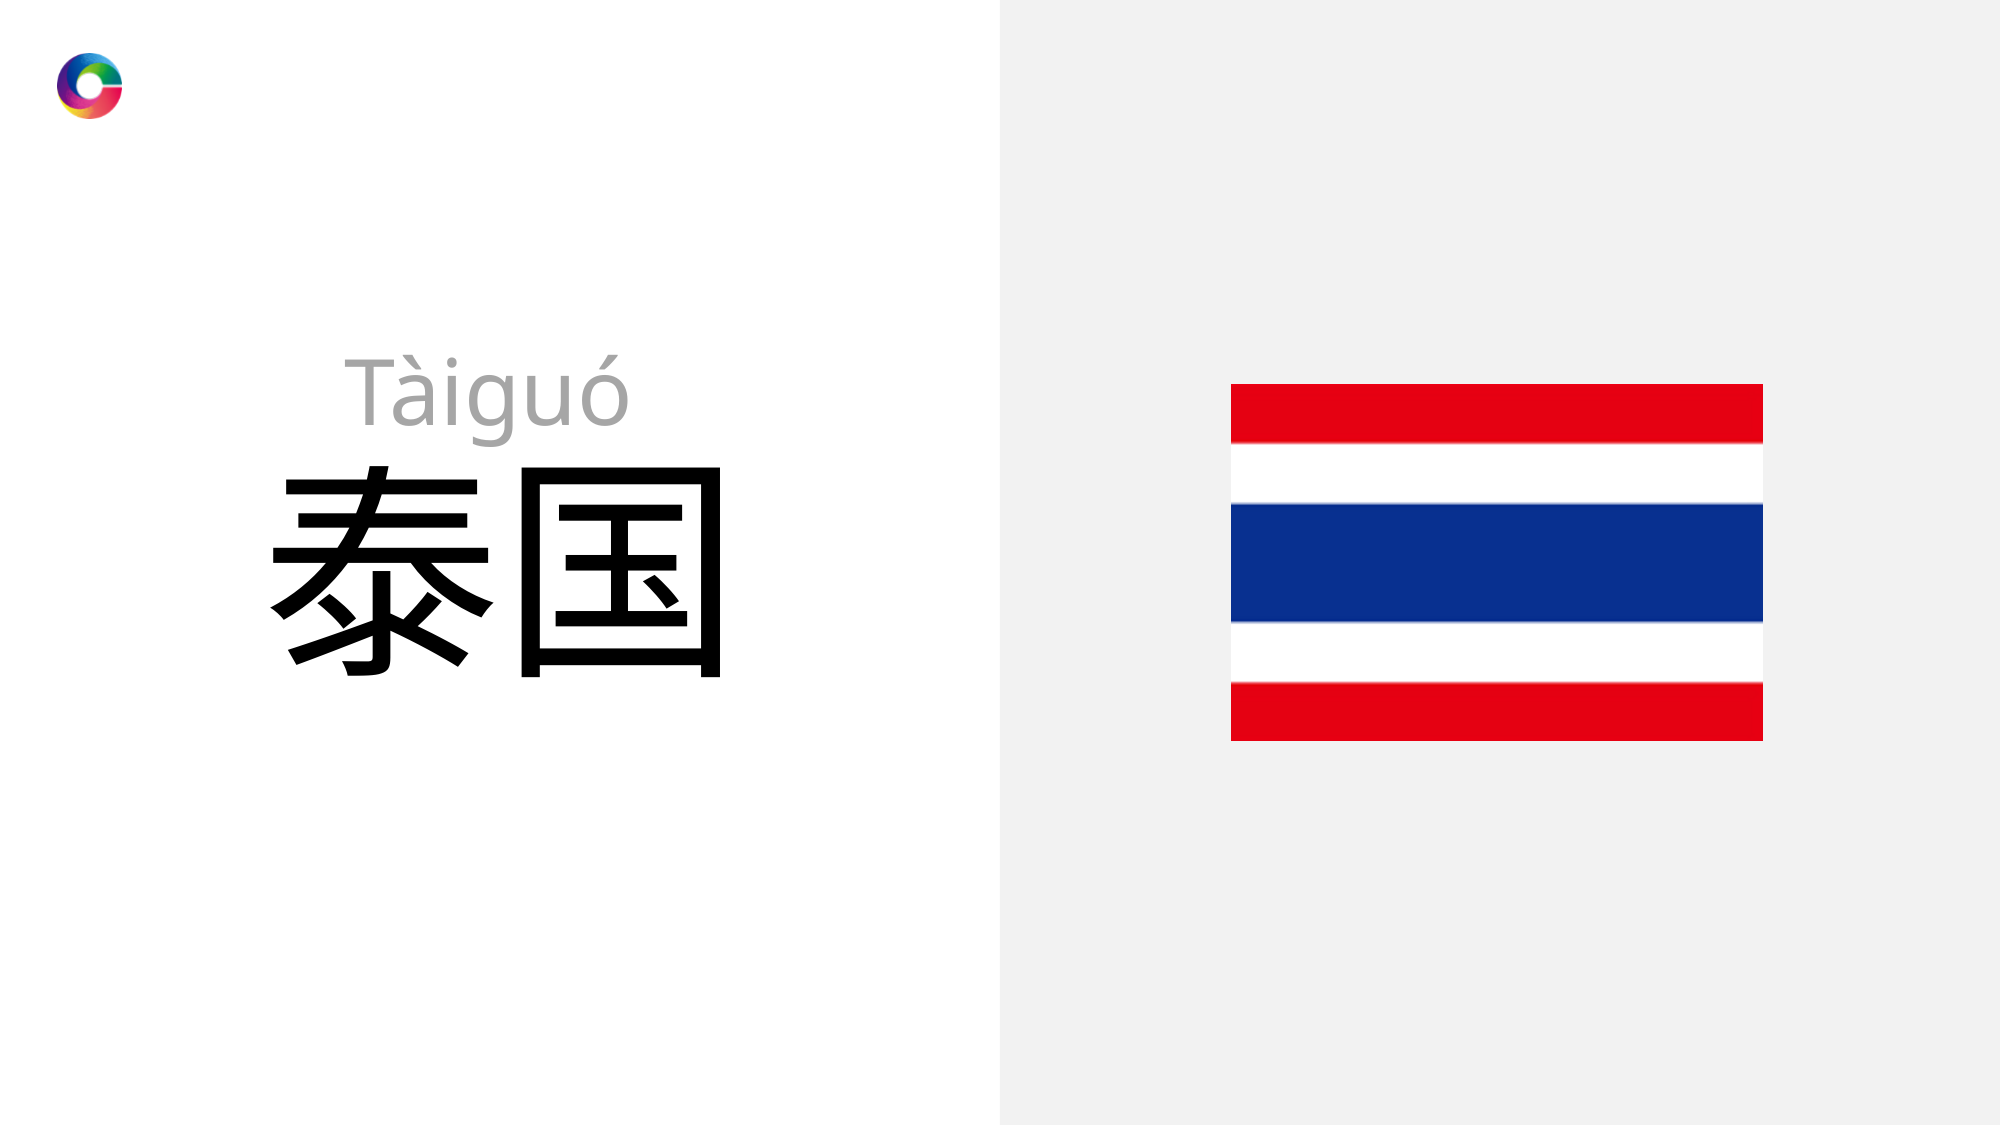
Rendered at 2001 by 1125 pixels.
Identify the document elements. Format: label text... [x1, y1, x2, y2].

text_box Tàiɡuó [58, 310, 921, 467]
picture [57, 53, 122, 119]
picture [1231, 384, 1763, 741]
text_box 泰国 [21, 411, 982, 714]
